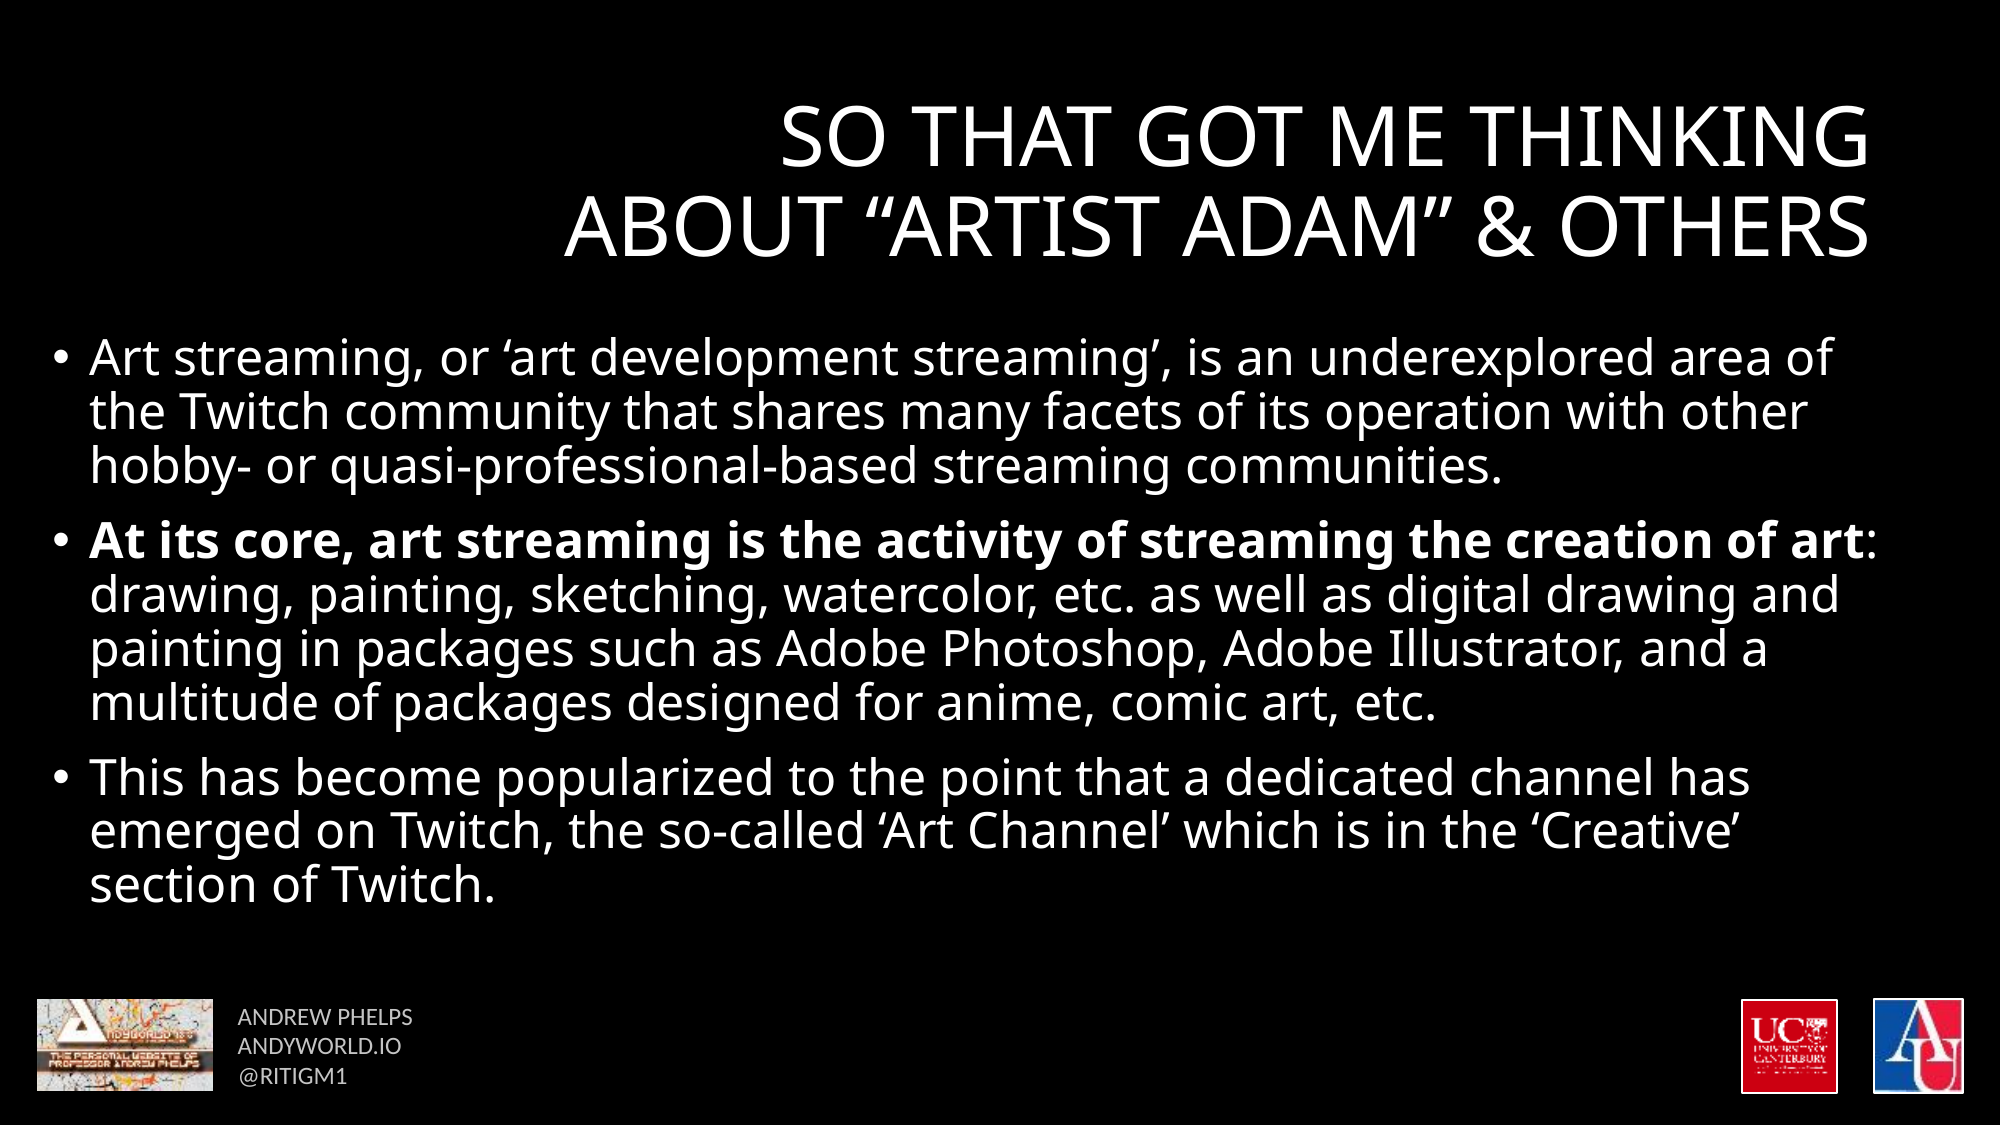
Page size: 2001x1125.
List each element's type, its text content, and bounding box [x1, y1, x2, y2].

picture [37, 999, 213, 1091]
picture [1743, 1001, 1836, 1092]
picture [1875, 1000, 1962, 1092]
list Art streaming, or ‘art development streaming’, is an underexplored area of the Twitch community that shares many facets of its operation with other hobby- or quasi-professional-based streaming communities. At its core, art streaming is the activity of streaming the creation of art: drawing, painting, sketching, watercolor, etc. as well as digital drawing and painting in packages such as Adobe Photoshop, Adobe Illustrator, and a multitude of packages designed for anime, comic art, etc. This has become popularized to the point that a dedicated channel has emerged on Twitch, the so-called ‘Art Channel’ which is in the ‘Creative’ section of Twitch. [37, 324, 1938, 986]
title So that got me thinking about “ARTIST ADAM” & oTHERS [474, 87, 1888, 300]
